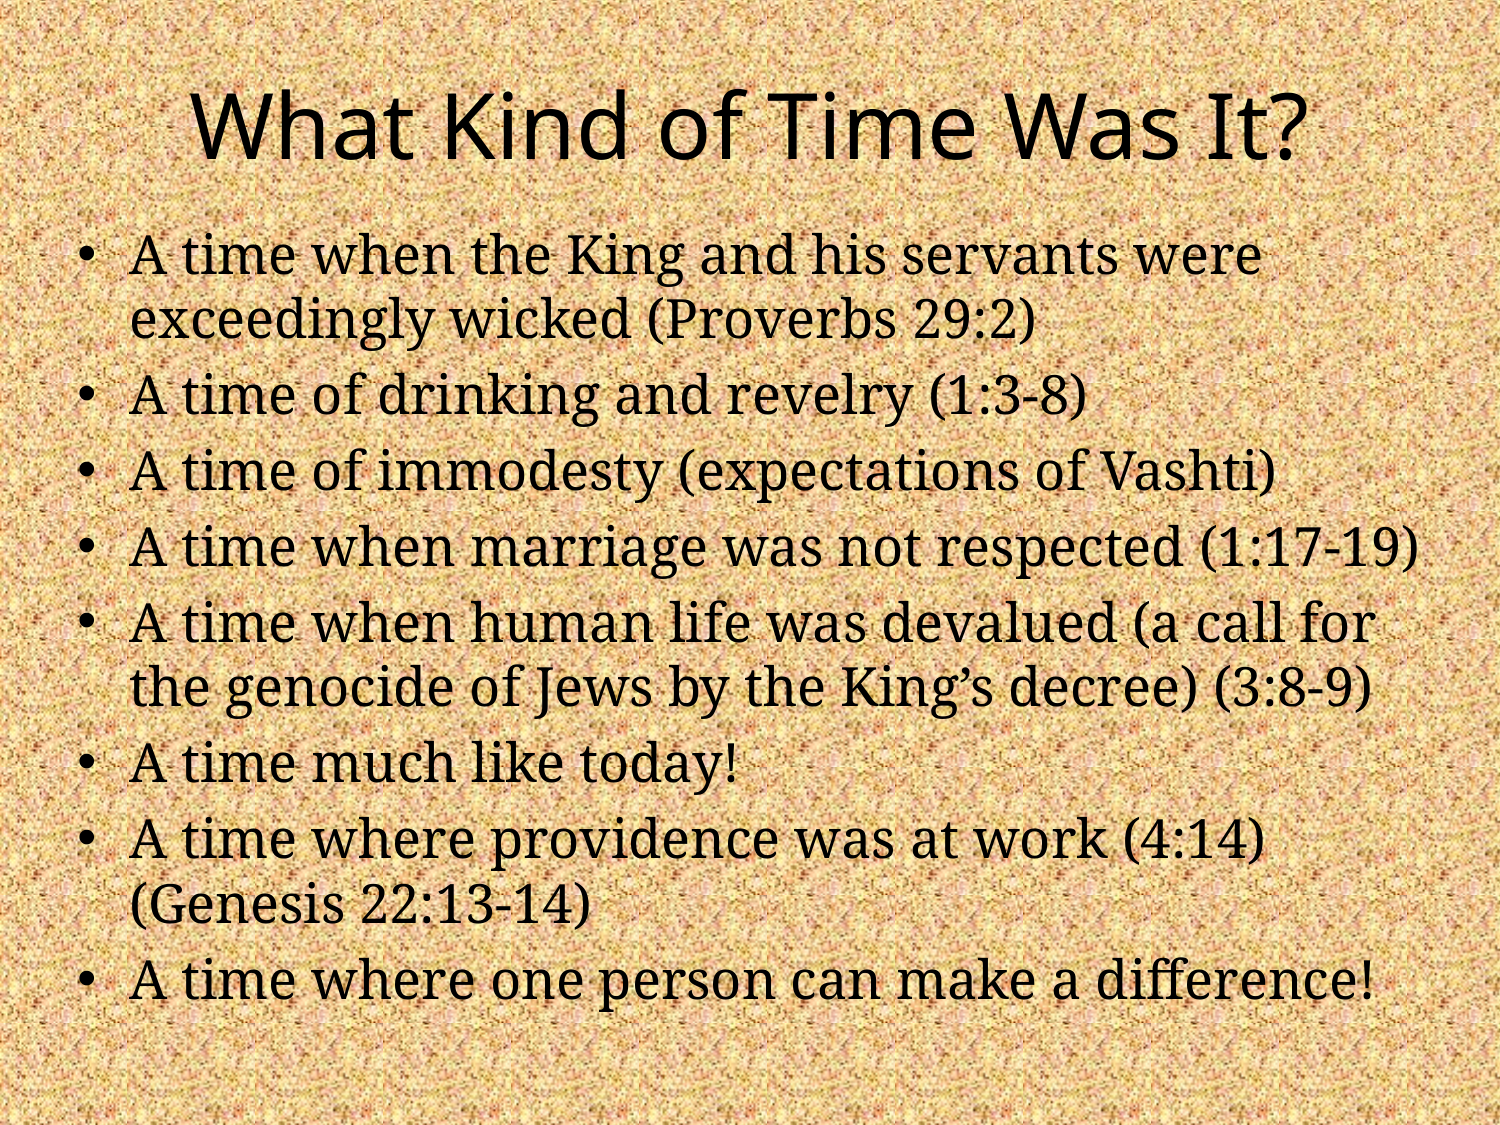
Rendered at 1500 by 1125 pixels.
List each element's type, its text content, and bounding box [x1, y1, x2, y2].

picture [0, 0, 1500, 1125]
title What Kind of Time Was It? [75, 45, 1425, 200]
list A time when the King and his servants were exceedingly wicked (Proverbs 29:2) A time of drinking and revelry (1:3-8) A time of immodesty (expectations of Vashti) A time when marriage was not respected (1:17-19) A time when human life was devalued (a call for the genocide of Jews by the King’s decree) (3:8-9) A time much like today! A time where providence was at work (4:14) (Genesis 22:13-14) A time where one person can make a difference! [62, 212, 1438, 1050]
